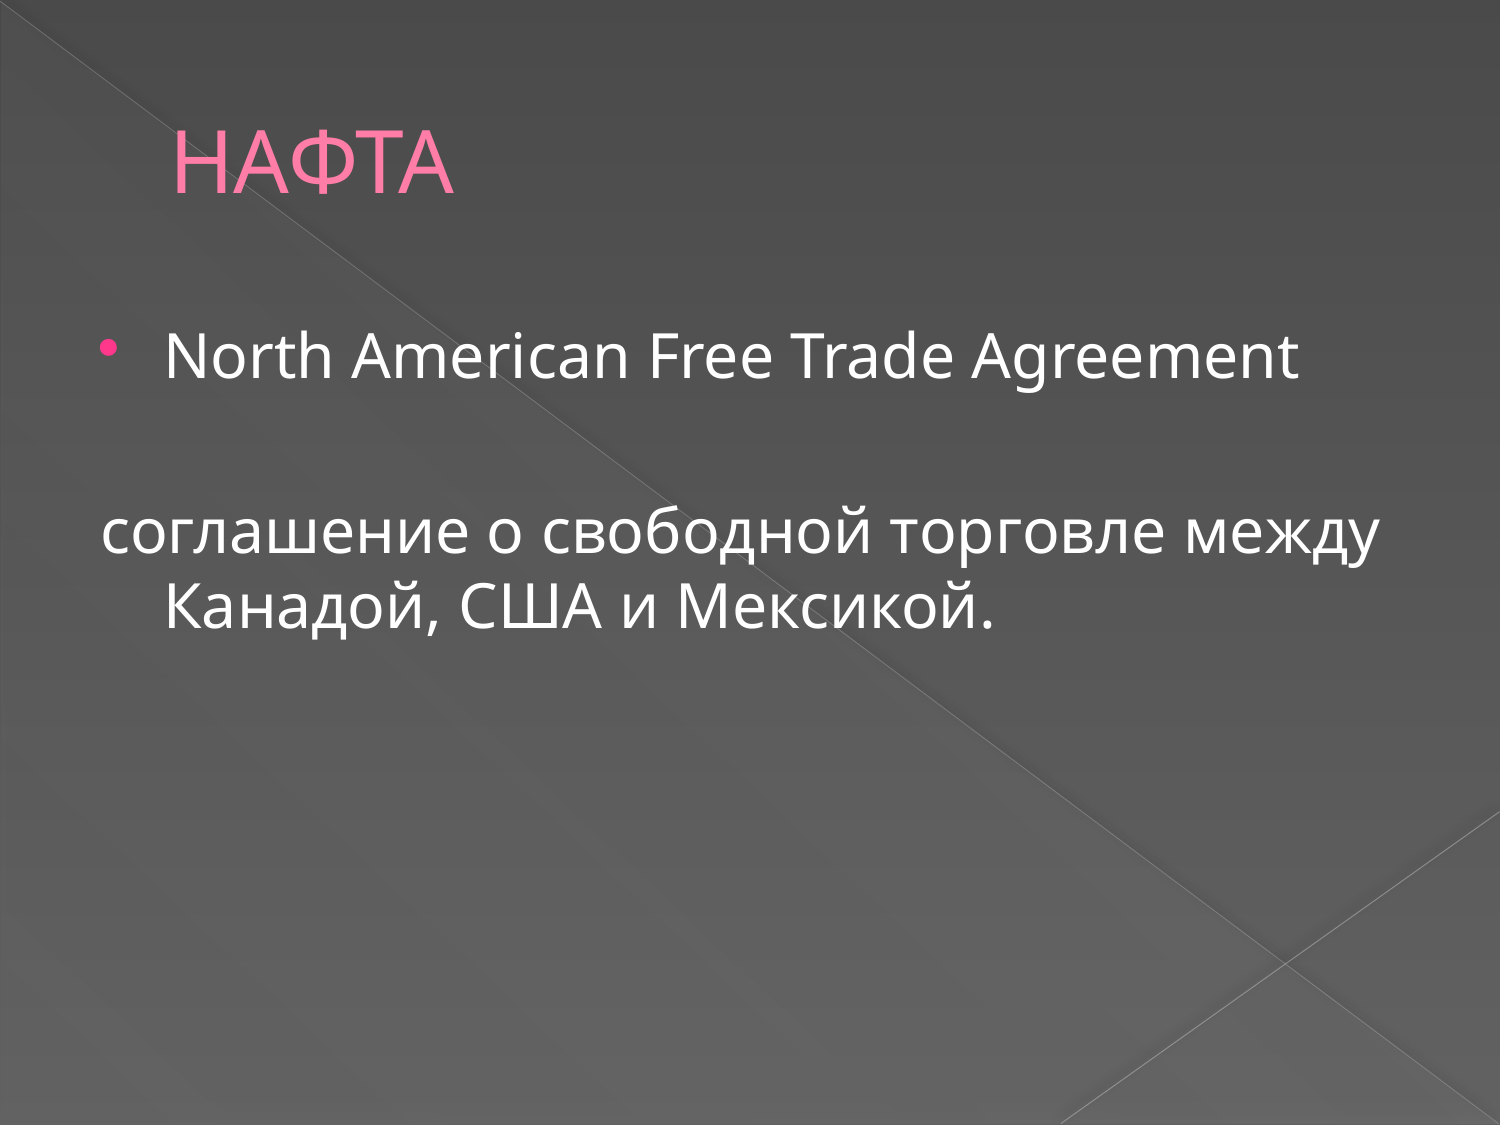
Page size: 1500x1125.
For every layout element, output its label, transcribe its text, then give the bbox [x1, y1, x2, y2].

list North American Free Trade Agreement соглашение о свободной торговле между Канадой, США и Мексикой. [75, 308, 1425, 1059]
title НАФТА [75, 43, 1425, 274]
